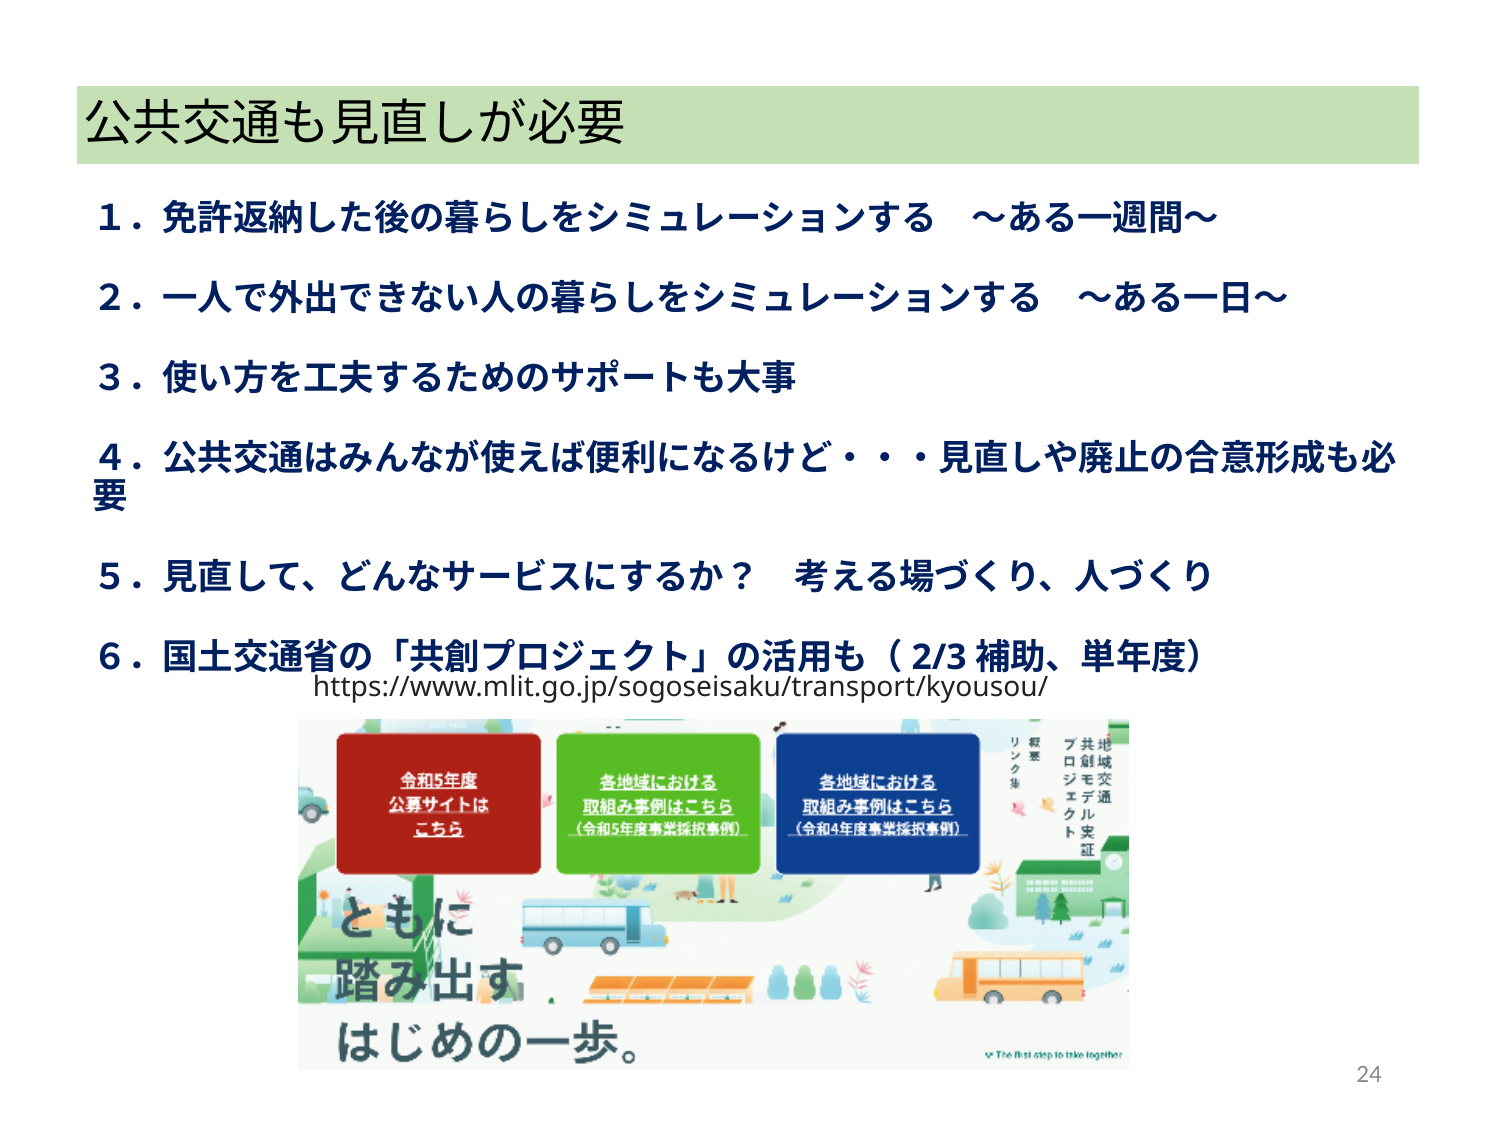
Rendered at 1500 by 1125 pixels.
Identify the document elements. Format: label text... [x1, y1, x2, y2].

slide_number 24 [1059, 1042, 1397, 1103]
title 公共交通も見直しが必要 [74, 83, 1422, 167]
picture [298, 719, 1129, 1071]
text_box https://www.mlit.go.jp/sogoseisaku/transport/kyousou/ [298, 660, 1320, 710]
list １．免許返納した後の暮らしをシミュレーションする ～ある一週間～ ２．一人で外出できない人の暮らしをシミュレーションする ～ある一日～ ３．使い方を工夫するためのサポートも大事 ４．公共交通はみんなが使えば便利になるけど・・・見直しや廃止の合意形成も必要 ５．見直して、どんなサービスにするか？ 考える場づくり、人づくり ６．国土交通省の「共創プロジェクト」の活用も（2/3補助、単年度） [77, 192, 1423, 652]
